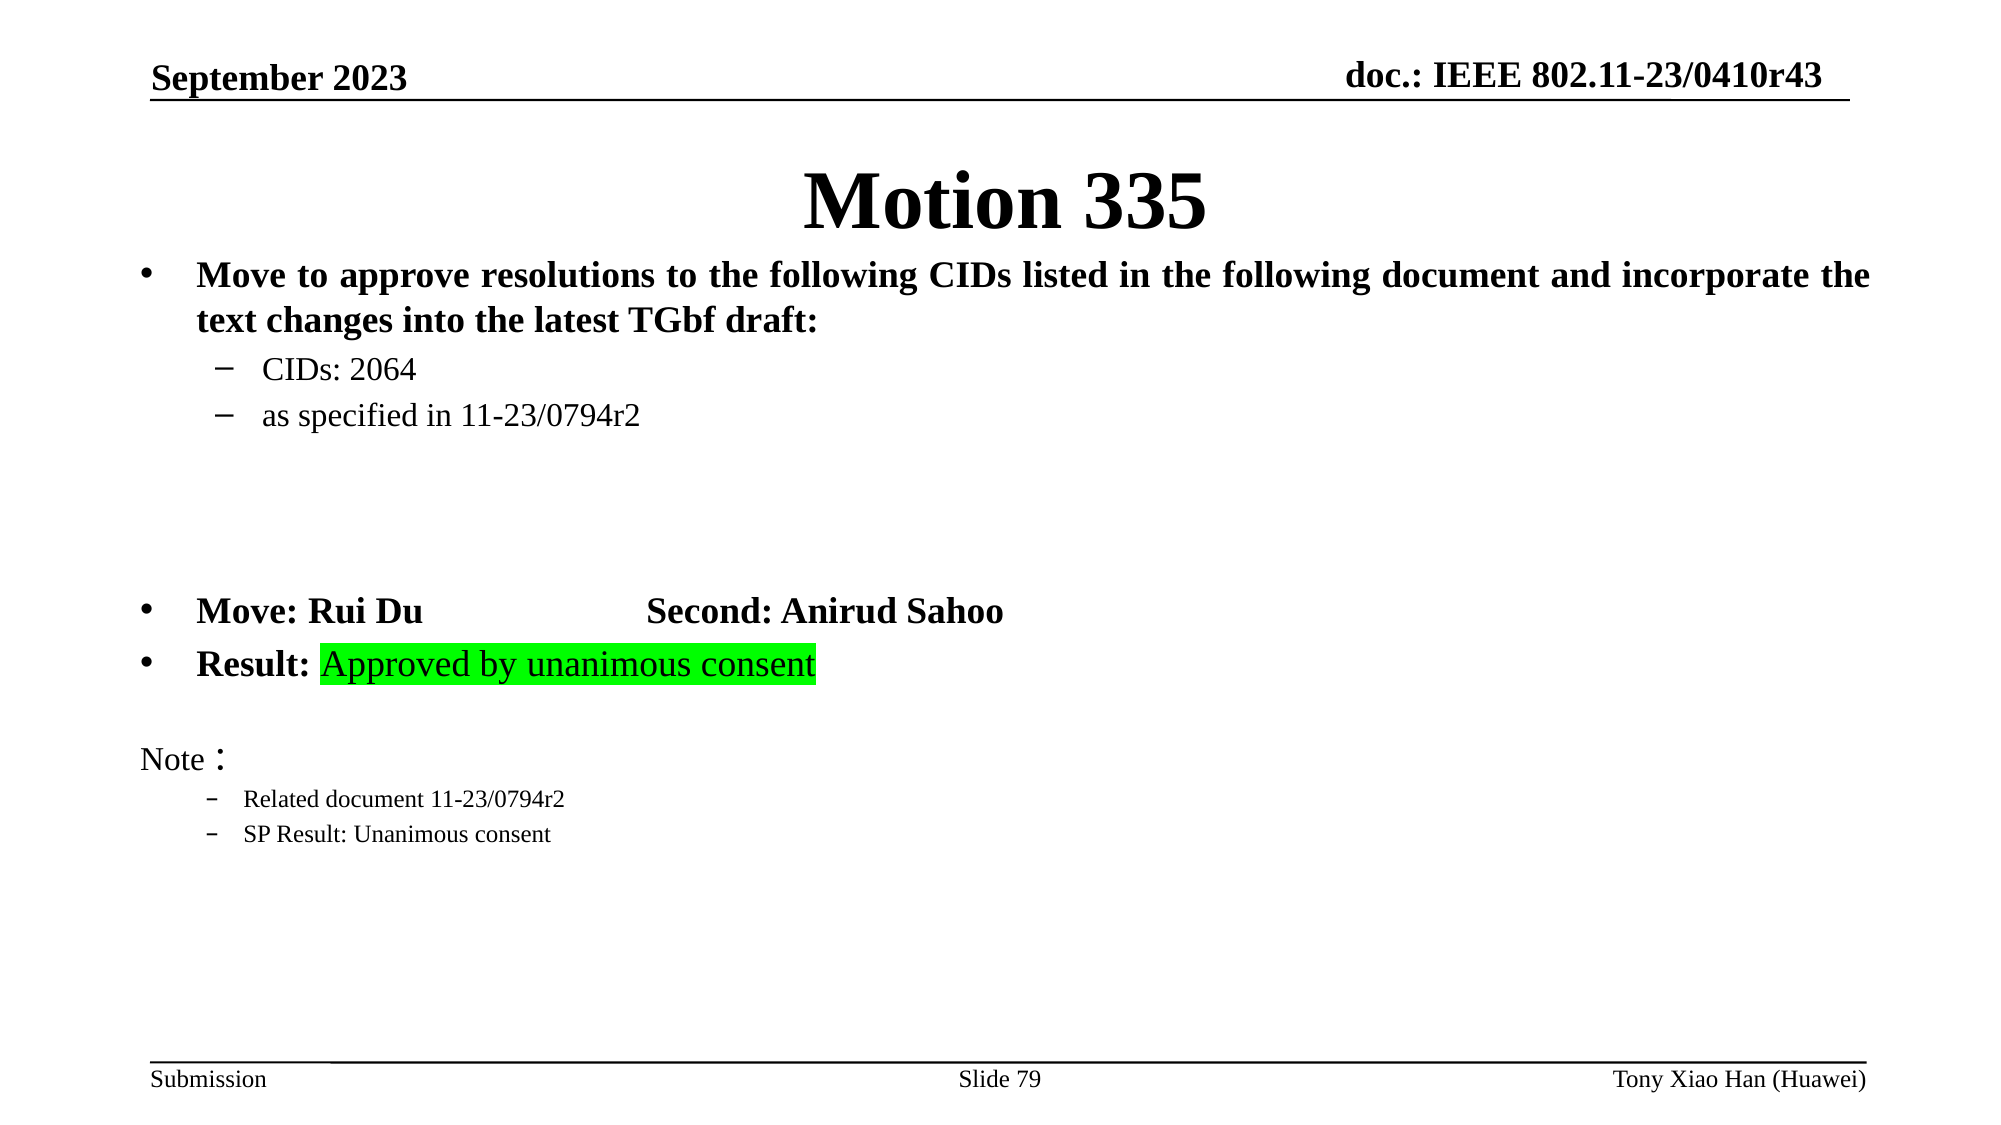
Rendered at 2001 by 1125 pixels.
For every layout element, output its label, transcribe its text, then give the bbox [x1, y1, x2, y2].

text_box Motion 335 [368, 137, 1644, 212]
text_box Move to approve resolutions to the following CIDs listed in the following document and incorporate the text changes into the latest TGbf draft: CIDs: 2064 as specified in 11-23/0794r2 Move: Rui Du Second: Anirud Sahoo Result: Approved by unanimous consent Note： Related document 11-23/0794r2 SP Result: Unanimous consent [125, 212, 1888, 900]
